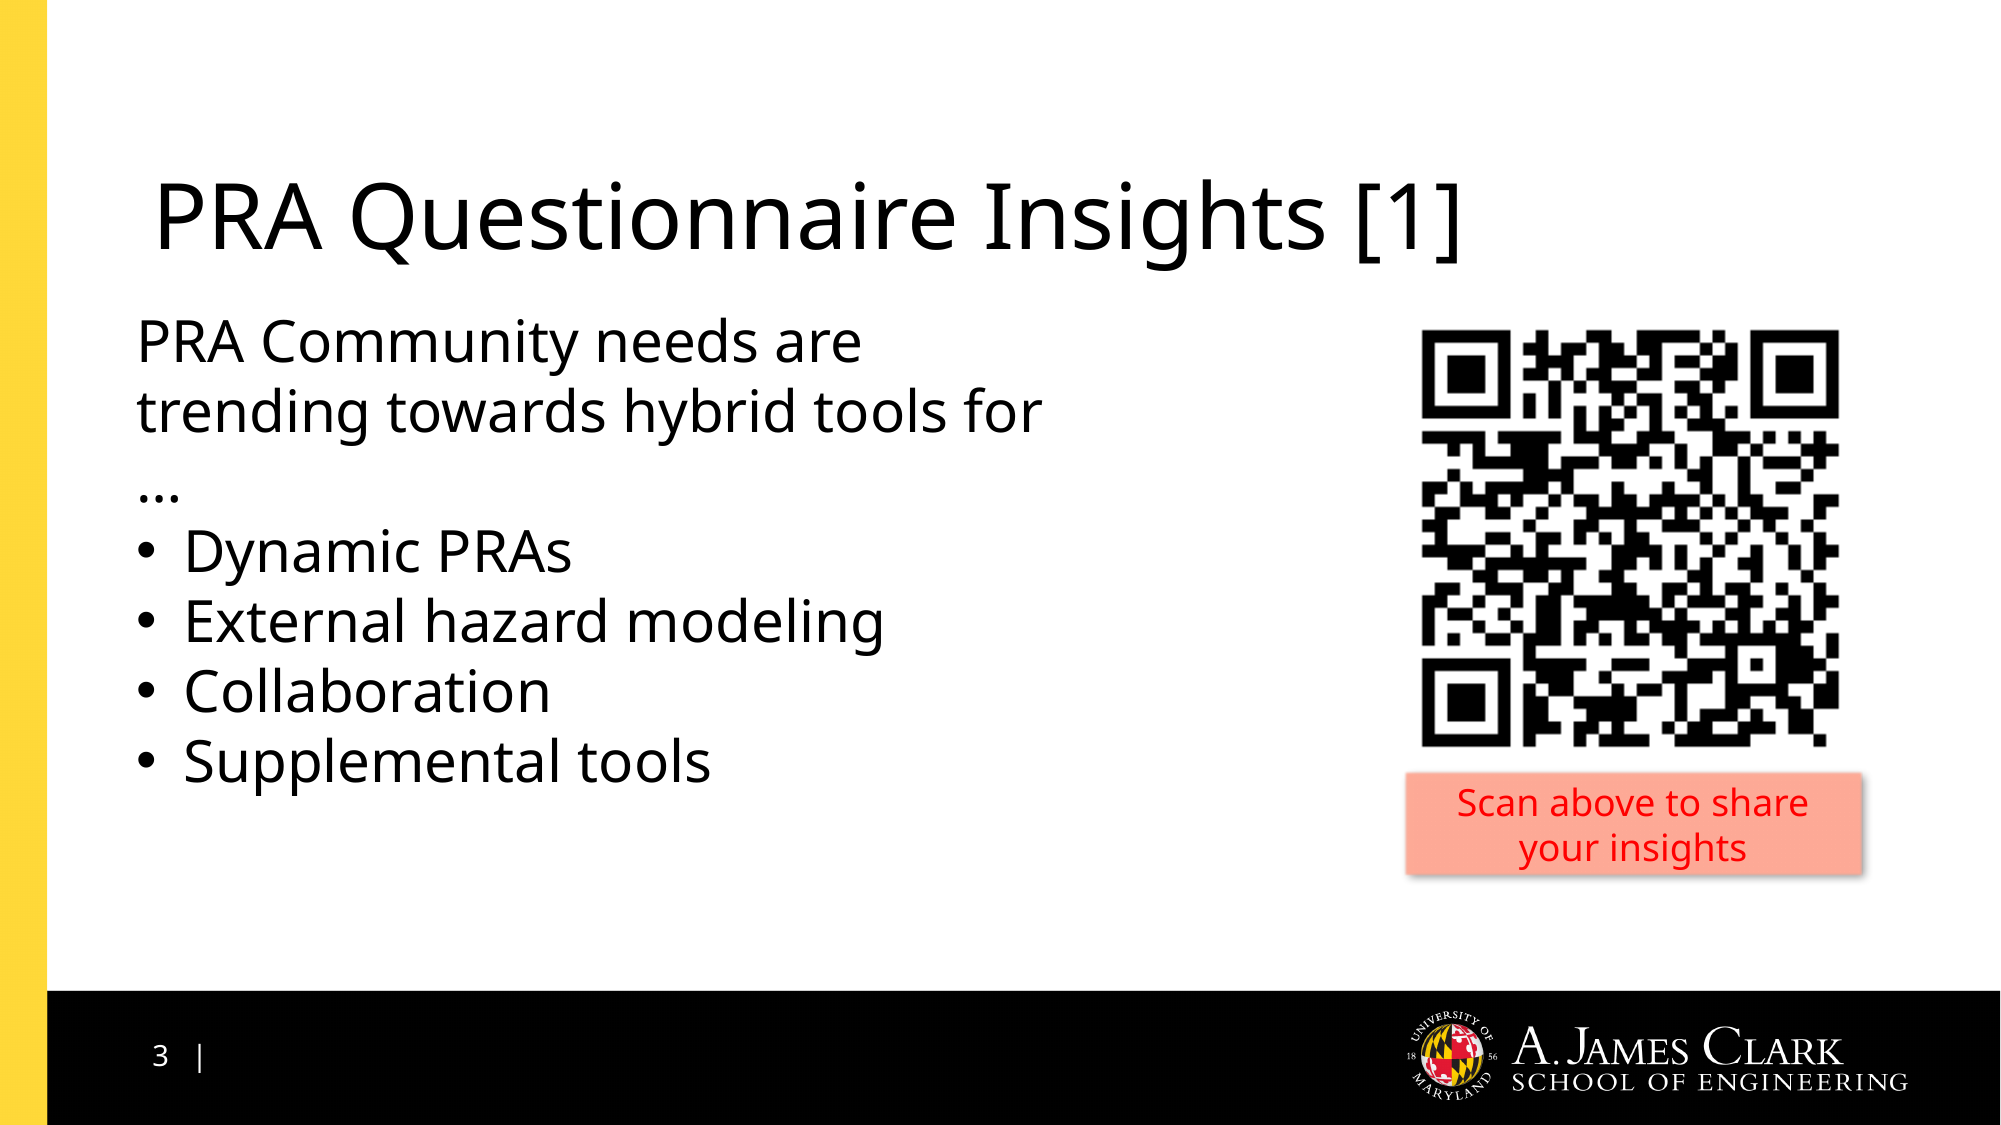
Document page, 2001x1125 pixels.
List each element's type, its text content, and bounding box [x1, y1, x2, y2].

text_box PRA Community needs are trending towards hybrid tools for … Dynamic PRAs External hazard modeling Collaboration Supplemental tools [121, 297, 1082, 802]
picture [0, 0, 2001, 1125]
title PRA Questionnaire Insights [1] [137, 59, 1863, 278]
footer 3 | [137, 1027, 1338, 1088]
text_box Scan above to share your insights [1407, 775, 1860, 874]
